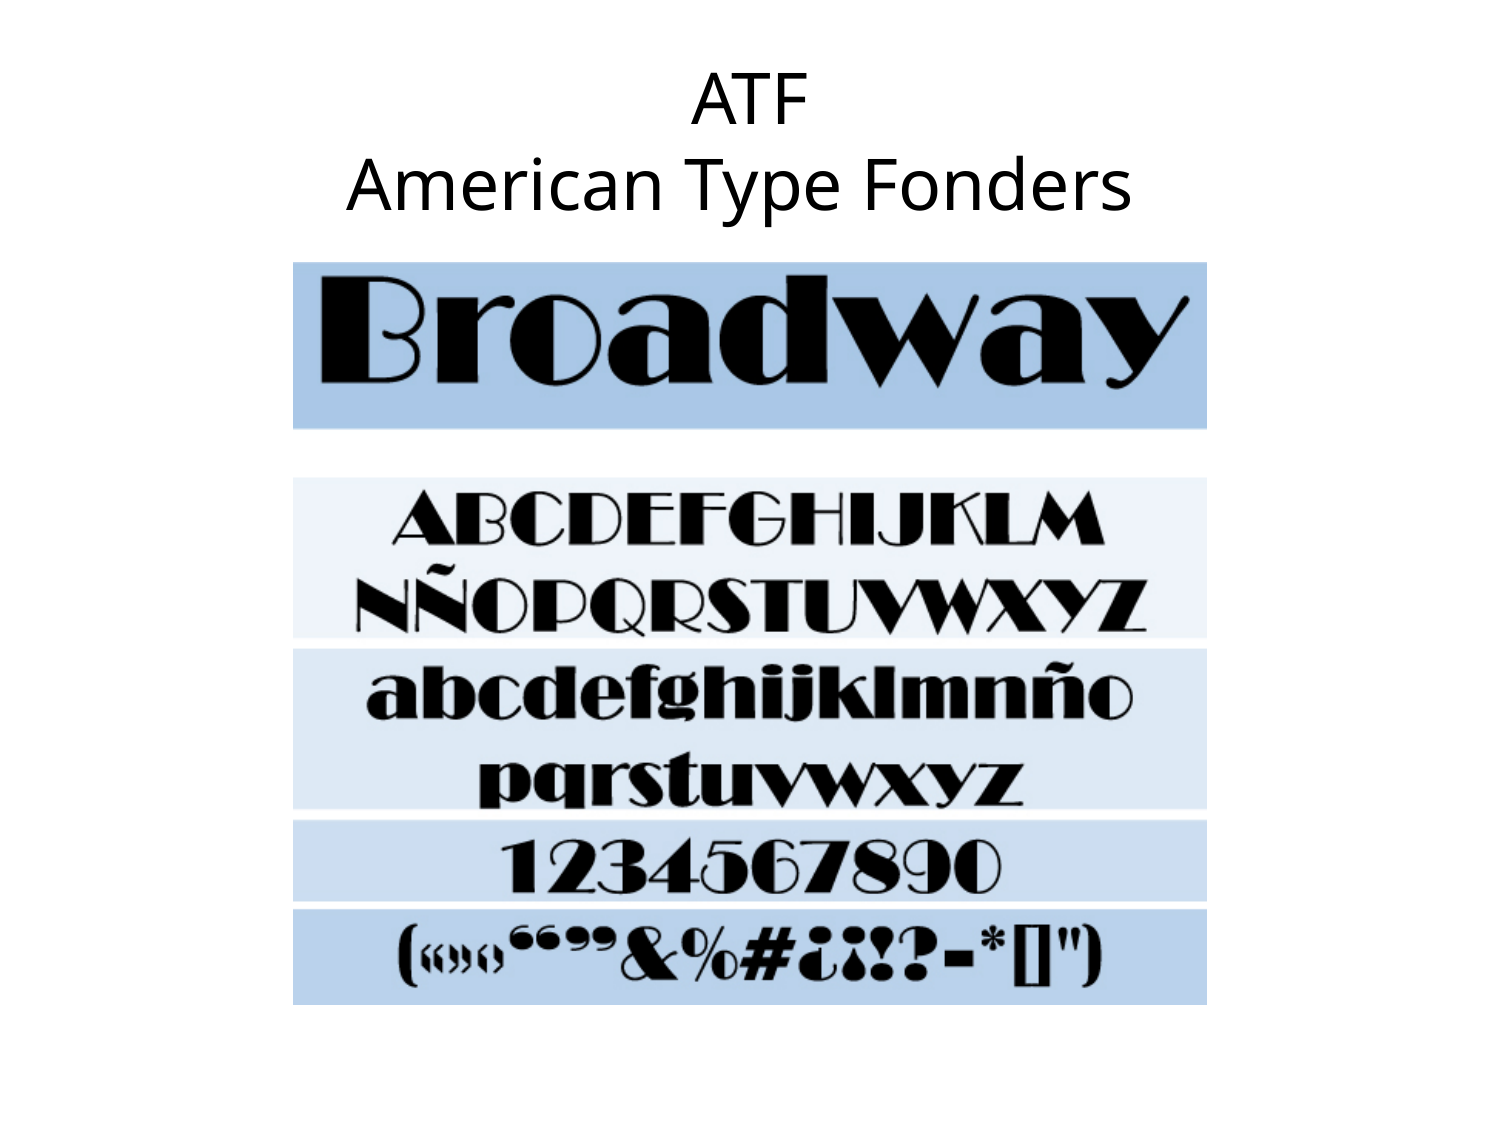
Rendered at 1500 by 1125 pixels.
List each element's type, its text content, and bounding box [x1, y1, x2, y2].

title ATF American Type Fonders [75, 45, 1425, 233]
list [74, 262, 1426, 1006]
